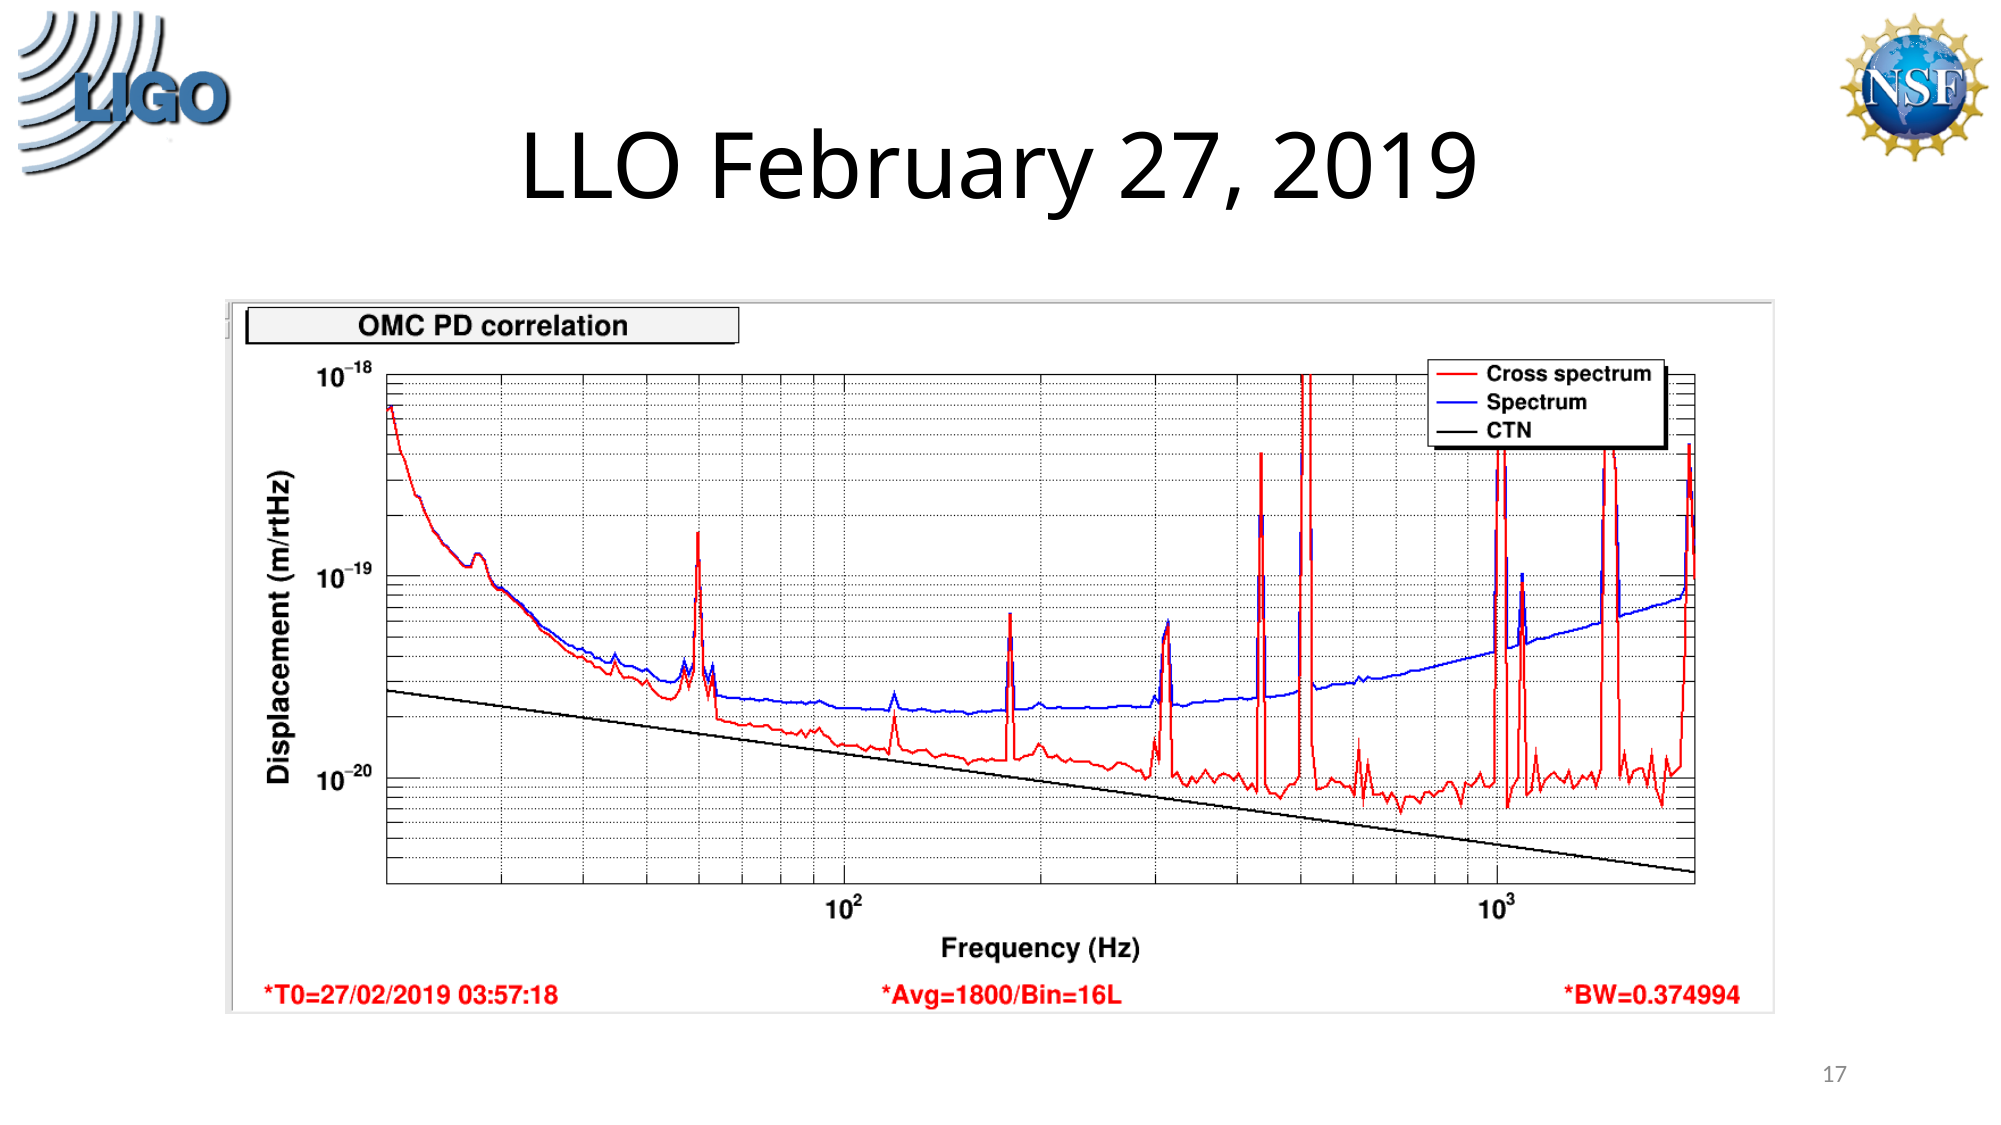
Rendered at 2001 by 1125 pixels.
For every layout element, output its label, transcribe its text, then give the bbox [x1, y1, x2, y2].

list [225, 299, 1775, 1014]
slide_number 17 [1412, 1042, 1863, 1103]
title LLO February 27, 2019 [137, 59, 1863, 278]
picture [1838, 10, 1990, 163]
